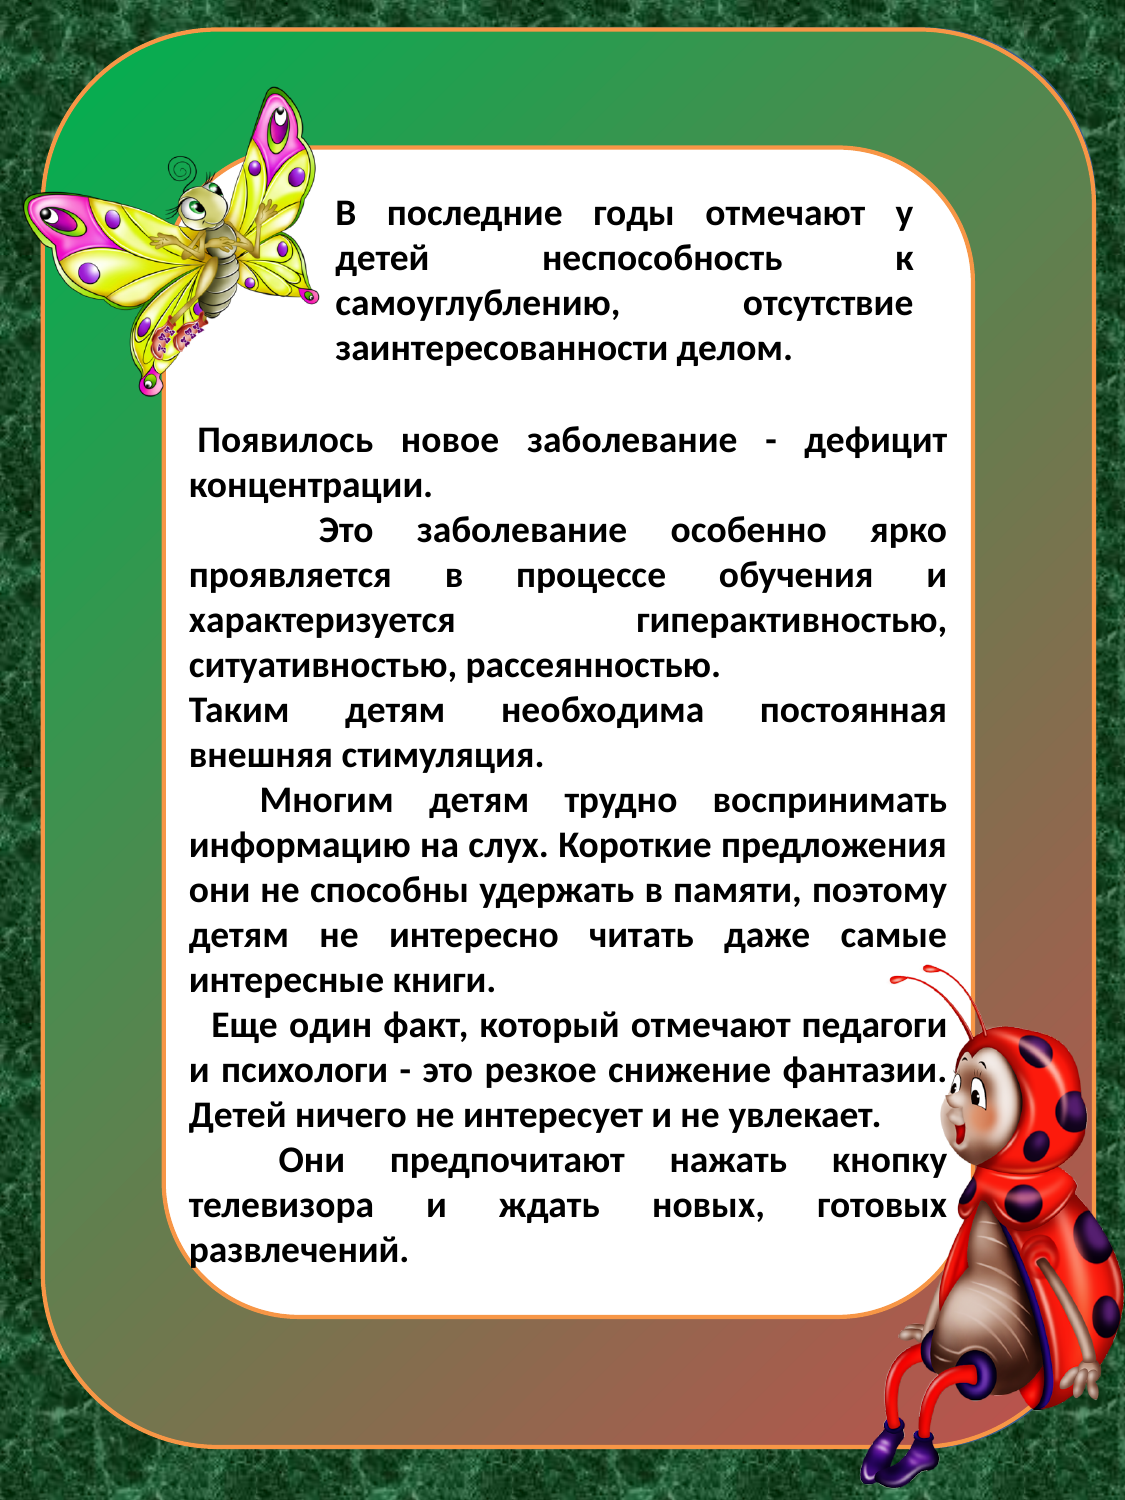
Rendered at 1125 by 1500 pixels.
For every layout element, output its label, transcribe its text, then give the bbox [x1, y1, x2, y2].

text_box [40, 416, 780, 1450]
text_box В последние годы отмечают у детей неспособность к самоуглублению, отсутствие заинтересованности делом. [345, 180, 929, 375]
text_box [345, 145, 976, 946]
text_box [161, 416, 174, 1239]
text_box [242, 1307, 780, 1320]
text_box Появилось новое заболевание - дефицит концентрации. Это заболевание особенно ярко проявляется в процессе обучения и характеризуется гиперактивностью, ситуативностью, рассеянностью. Таким детям необходима постоянная внешняя стимуляция. Многим детям трудно воспринимать информацию на слух. Короткие предложения они не способны удержать в памяти, поэтому детям не интересно читать даже самые интересные книги. Еще один факт, который отмечают педагоги и психологи - это резкое снижение фантазии. Детей ничего не интересует и не увлекает. Они предпочитают нажать кнопку телевизора и ждать новых, готовых развлечений. [174, 407, 963, 1307]
picture [0, 0, 1125, 1500]
text_box [96, 27, 1097, 946]
